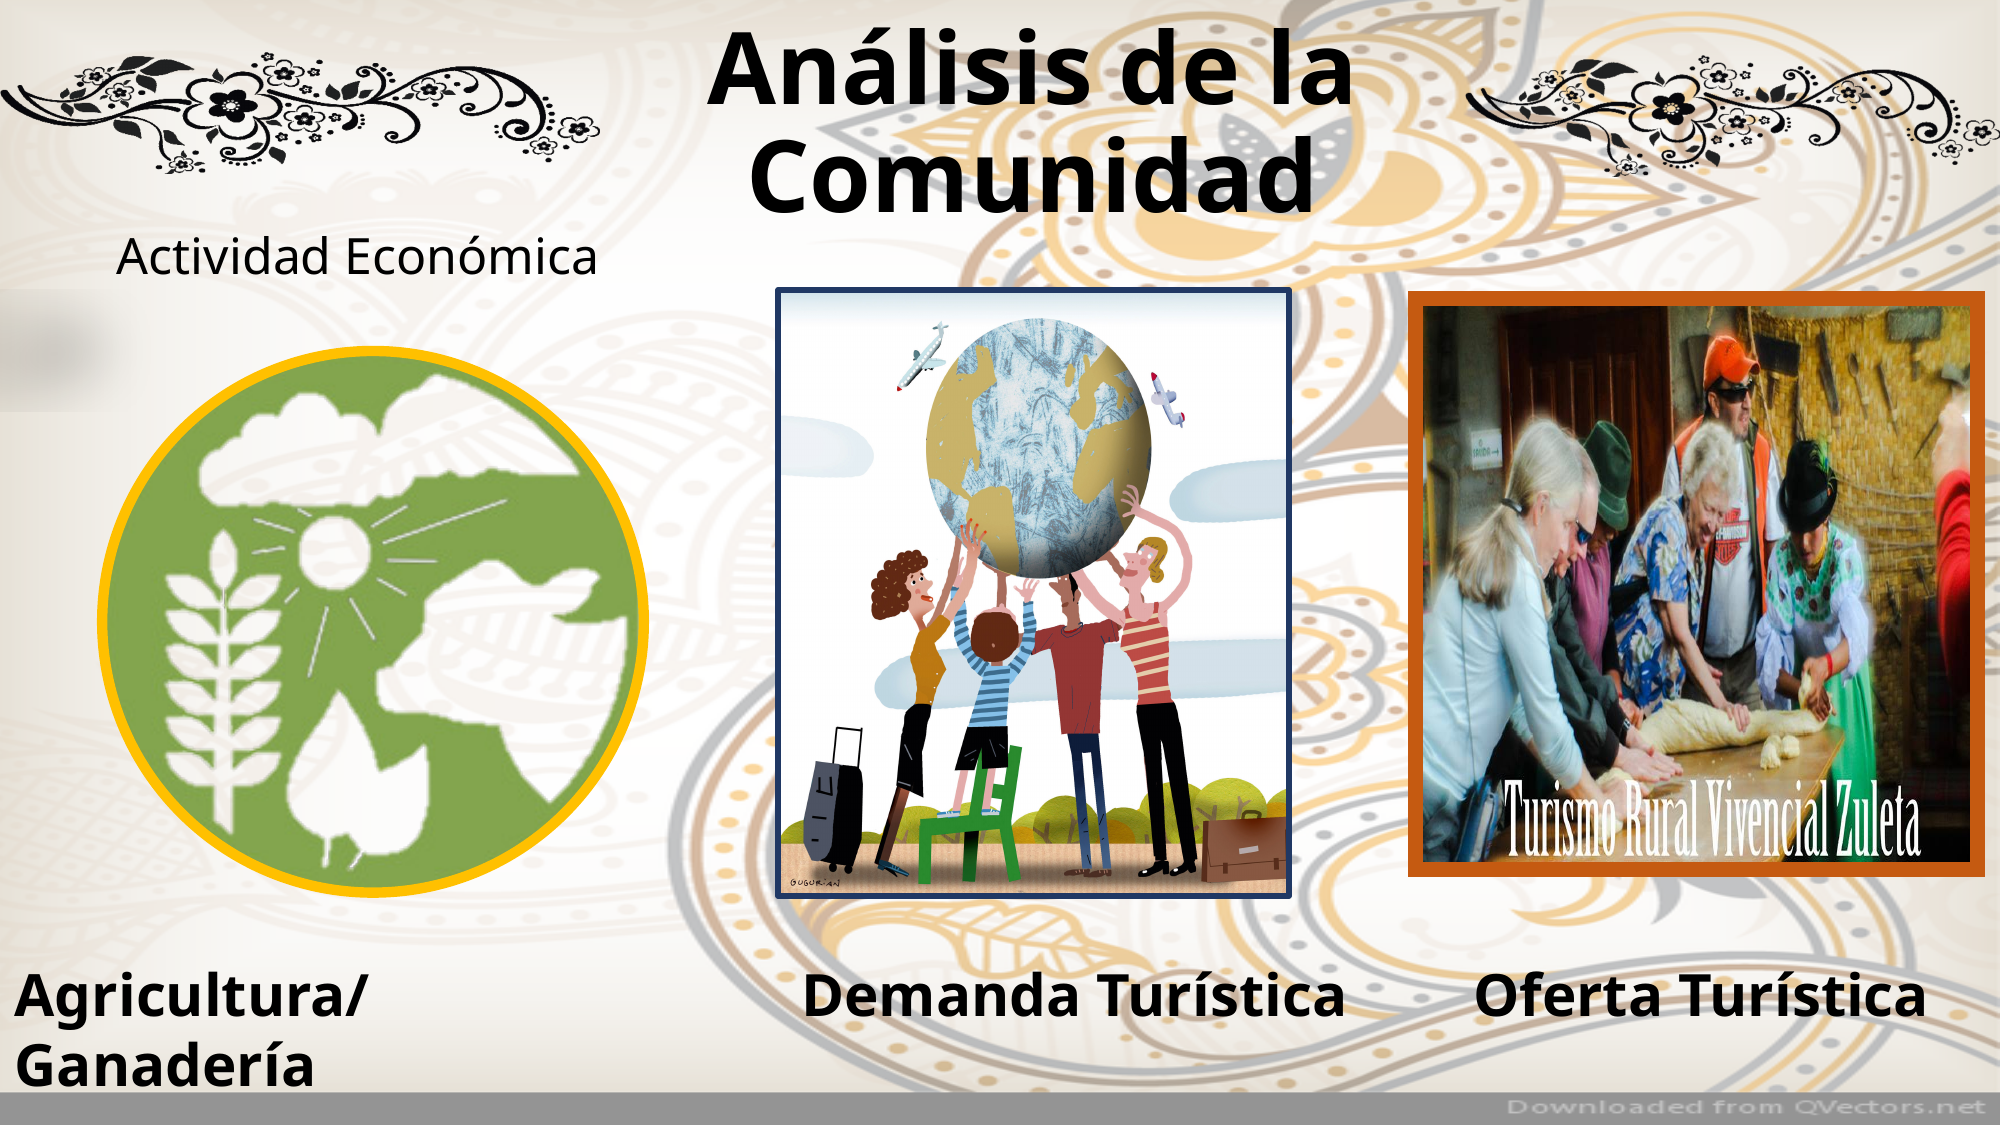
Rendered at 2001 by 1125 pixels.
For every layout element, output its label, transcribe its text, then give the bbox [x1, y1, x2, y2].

text_box Actividad Económica [361, 217, 644, 293]
picture [1, 0, 644, 893]
text_box Actividad Económica [102, 217, 239, 293]
picture [781, 293, 1286, 893]
picture [1423, 0, 2000, 863]
text_box Demanda Turística [781, 950, 1383, 1036]
text_box Análisis de la Comunidad [577, 17, 1489, 235]
text_box Oferta Turística [1408, 950, 2000, 1036]
text_box Agricultura/Ganadería [0, 950, 674, 1106]
